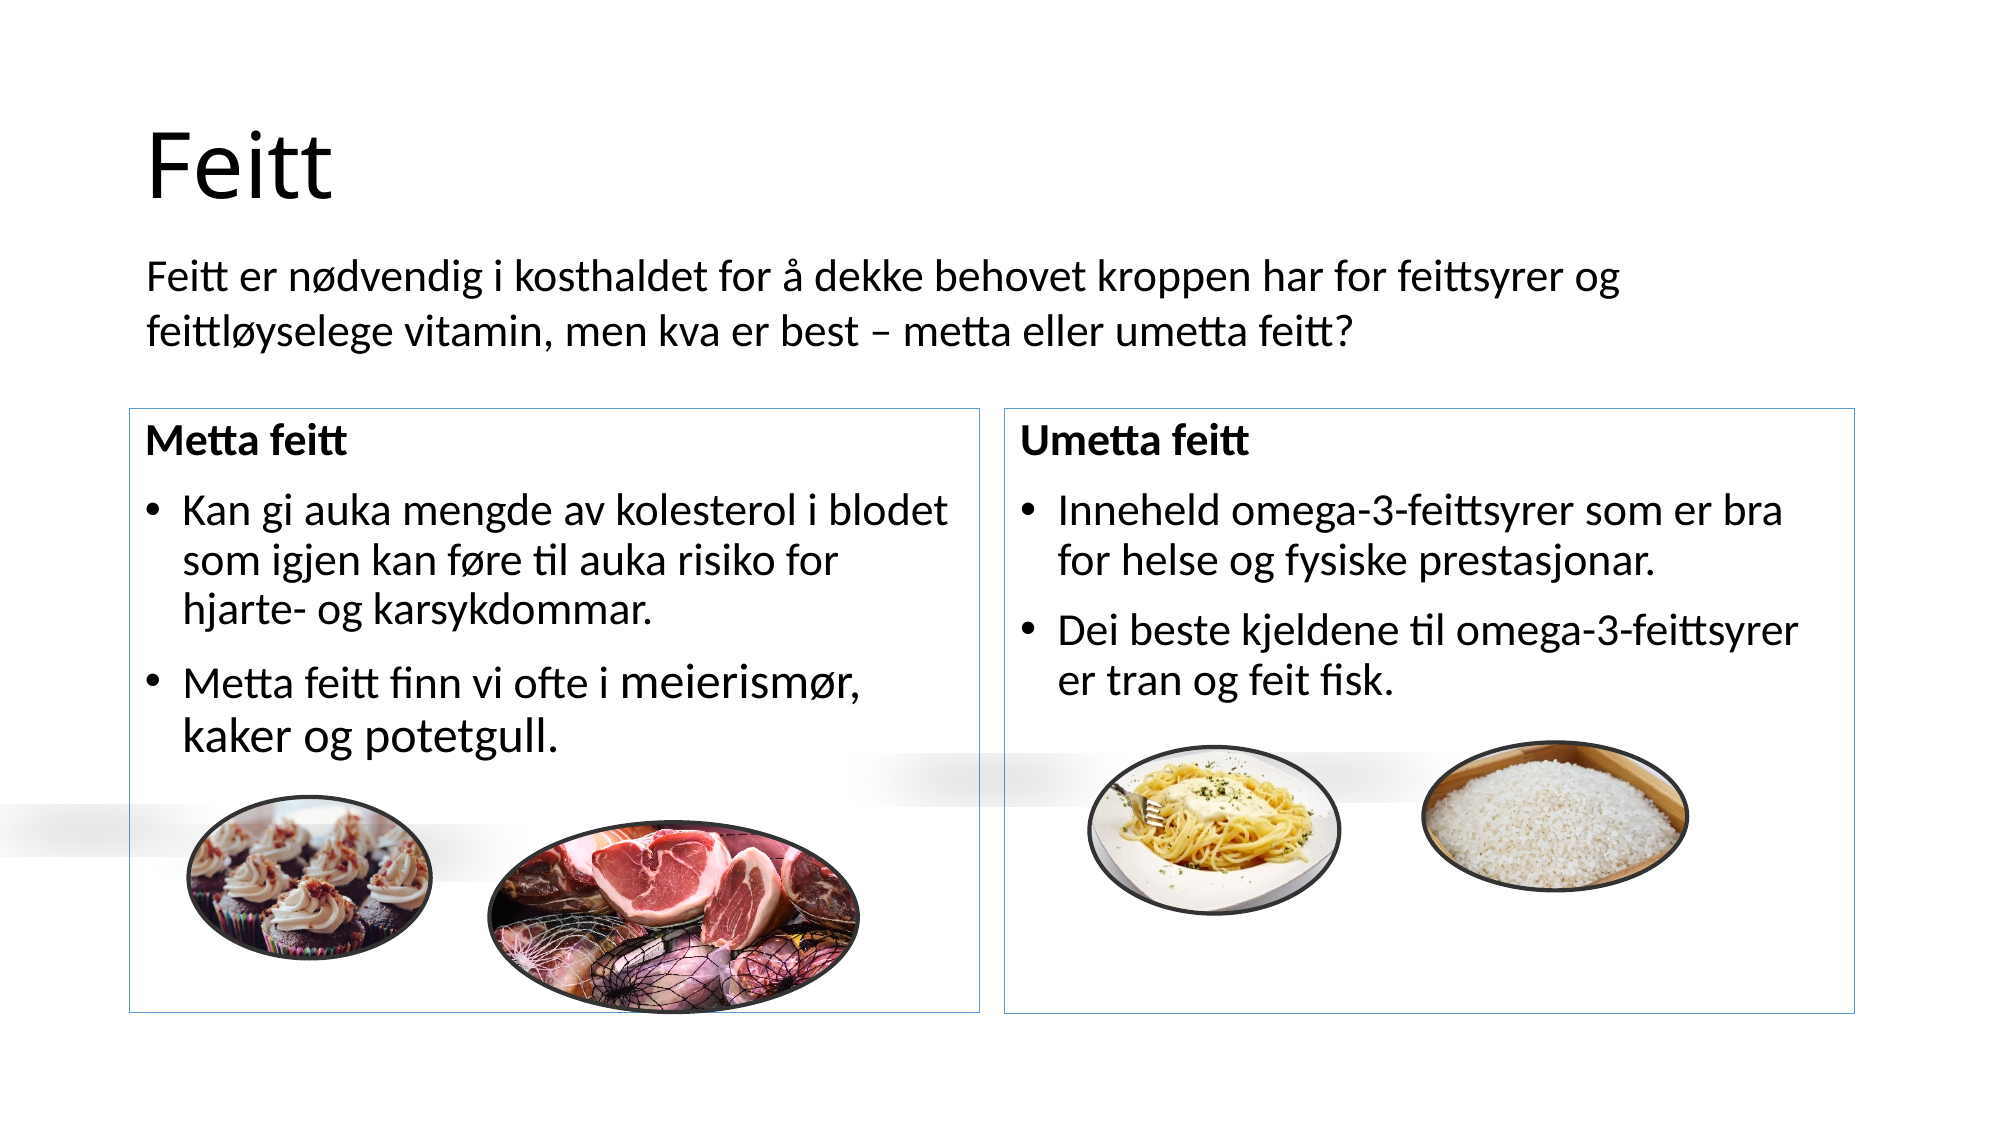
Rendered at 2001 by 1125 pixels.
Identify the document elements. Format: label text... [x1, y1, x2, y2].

title Feitt [129, 59, 1863, 278]
text_box Feitt er nødvendig i kosthaldet for å dekke behovet kroppen har for feittsyrer og feittløyselege vitamin, men kva er best – metta eller umetta feitt? [131, 237, 1843, 363]
picture [1423, 742, 1688, 891]
list Umetta feitt Inneheld omega-3-feittsyrer som er bra for helse og fysiske prestasjonar. Dei beste kjeldene til omega-3-feittsyrer er tran og feit fisk. [1004, 408, 1855, 1014]
picture [489, 822, 858, 1013]
picture [188, 796, 431, 959]
list Metta feitt Kan gi auka mengde av kolesterol i blodet som igjen kan føre til auka risiko for hjarte- og karsykdommar. Metta feitt finn vi ofte i meierismør, kaker og potetgull. [129, 408, 980, 1013]
picture [1089, 746, 1340, 914]
